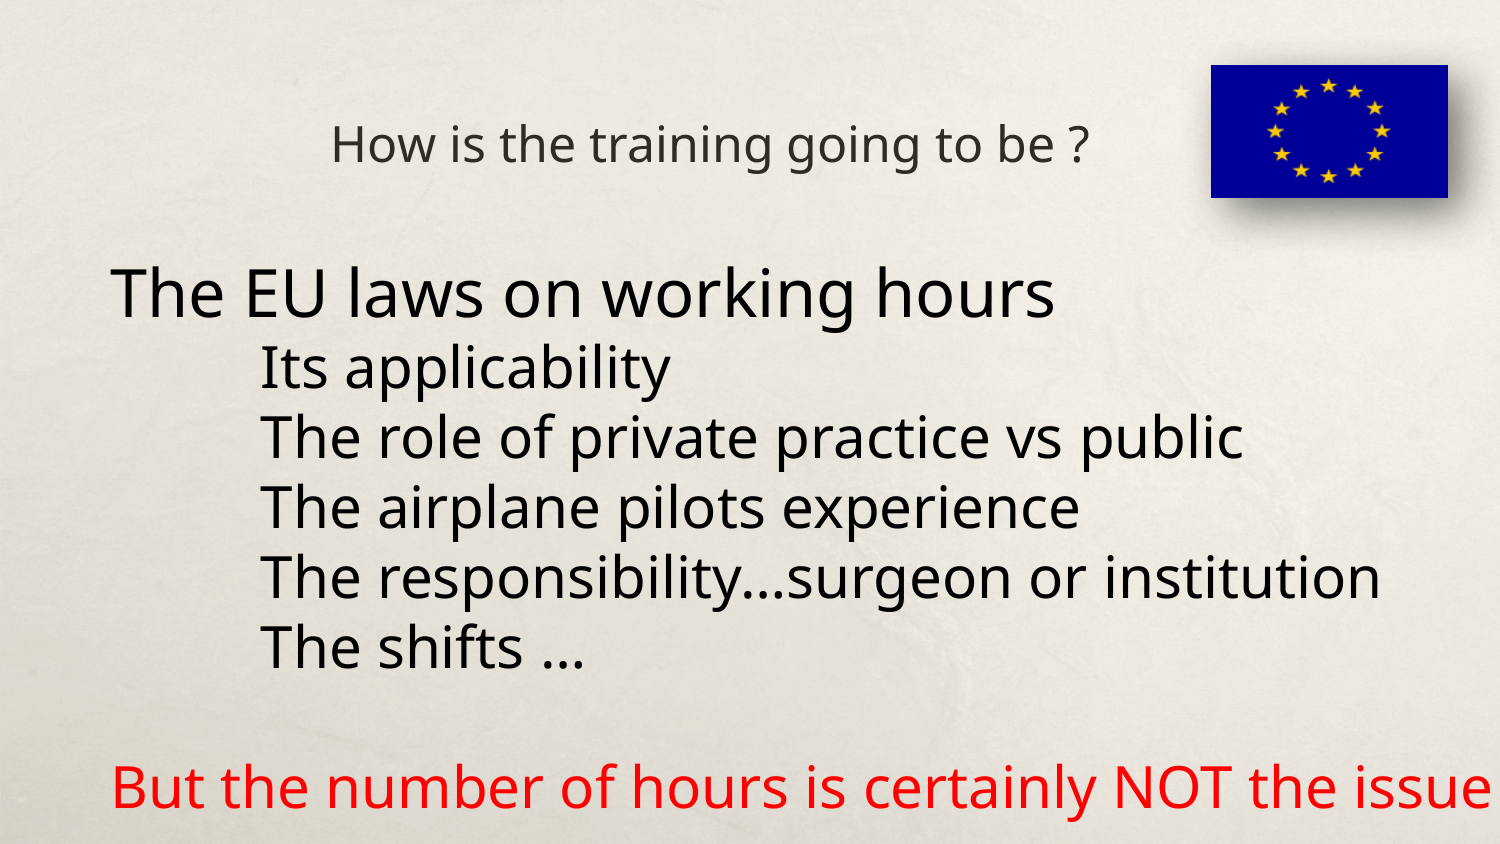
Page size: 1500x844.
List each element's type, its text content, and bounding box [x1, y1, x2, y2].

picture [1209, 63, 1449, 200]
text_box The EU laws on working hours Its applicability The role of private practice vs public The airplane pilots experience The responsibility…surgeon or institution The shifts … But the number of hours is certainly NOT the issue [98, 244, 1500, 827]
text_box How is the training going to be ? [318, 105, 1104, 179]
